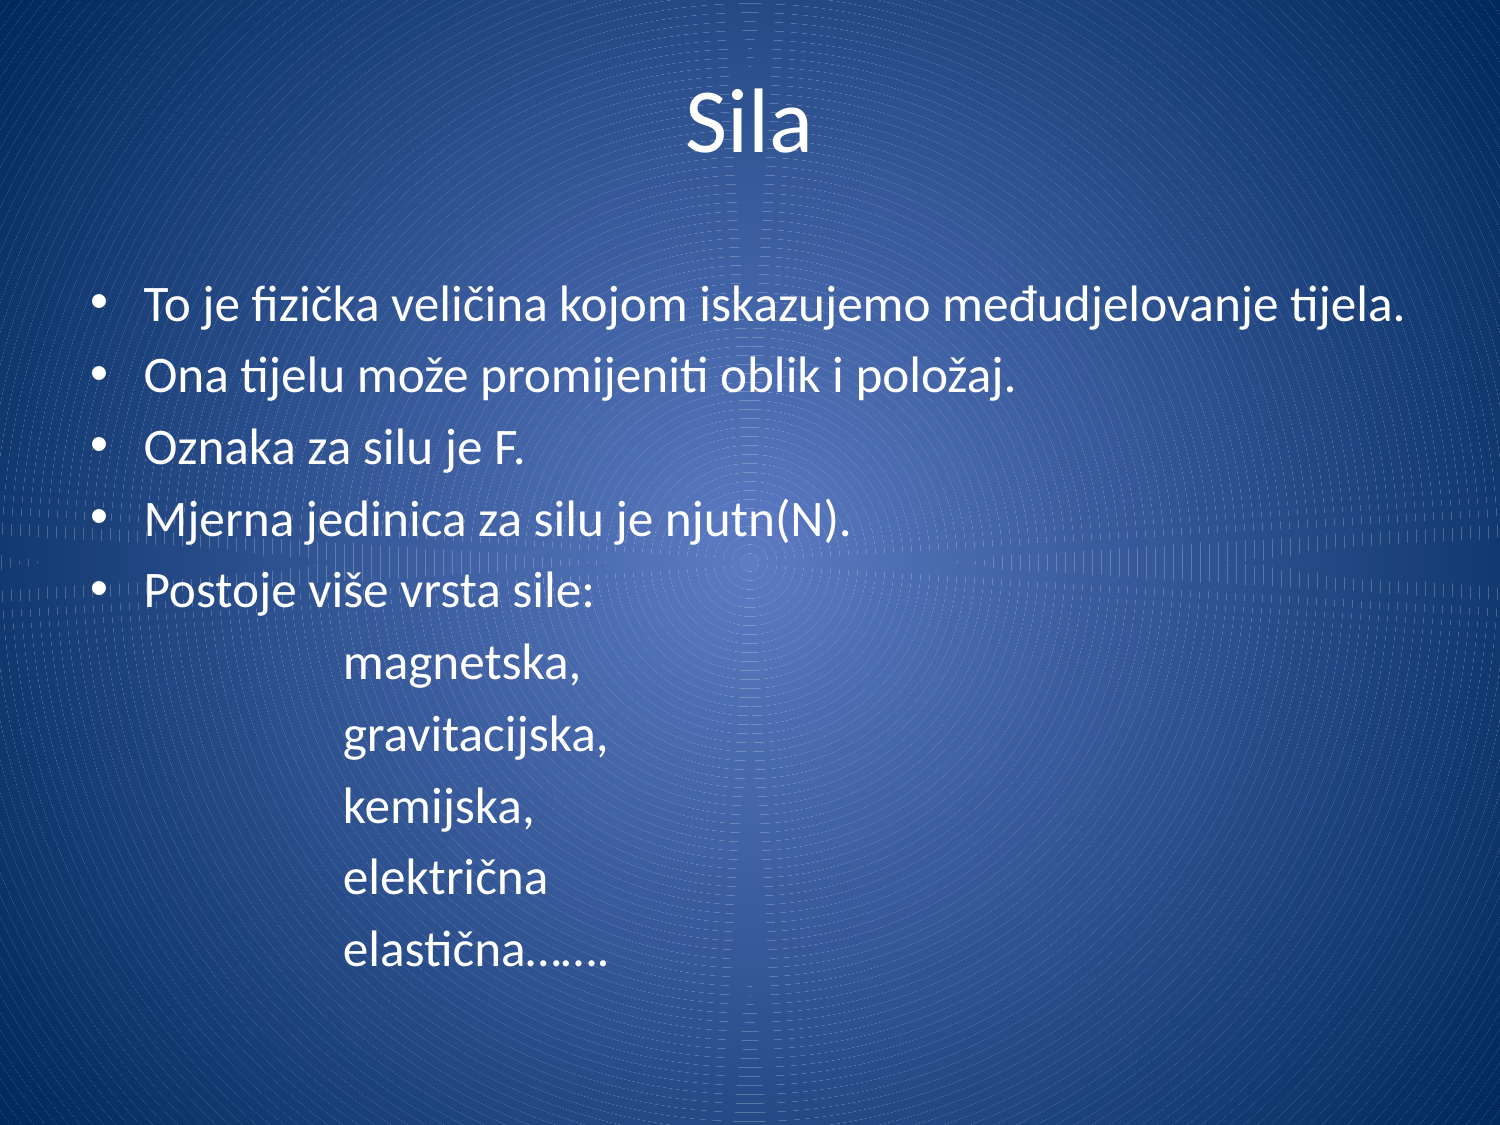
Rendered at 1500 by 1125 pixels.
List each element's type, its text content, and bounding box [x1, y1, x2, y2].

title Sila [75, 45, 1425, 188]
list To je fizička veličina kojom iskazujemo međudjelovanje tijela. Ona tijelu može promijeniti oblik i položaj. Oznaka za silu je F. Mjerna jedinica za silu je njutn(N). Postoje više vrsta sile: magnetska, gravitacijska, kemijska, električna elastična……. [75, 262, 1425, 1005]
